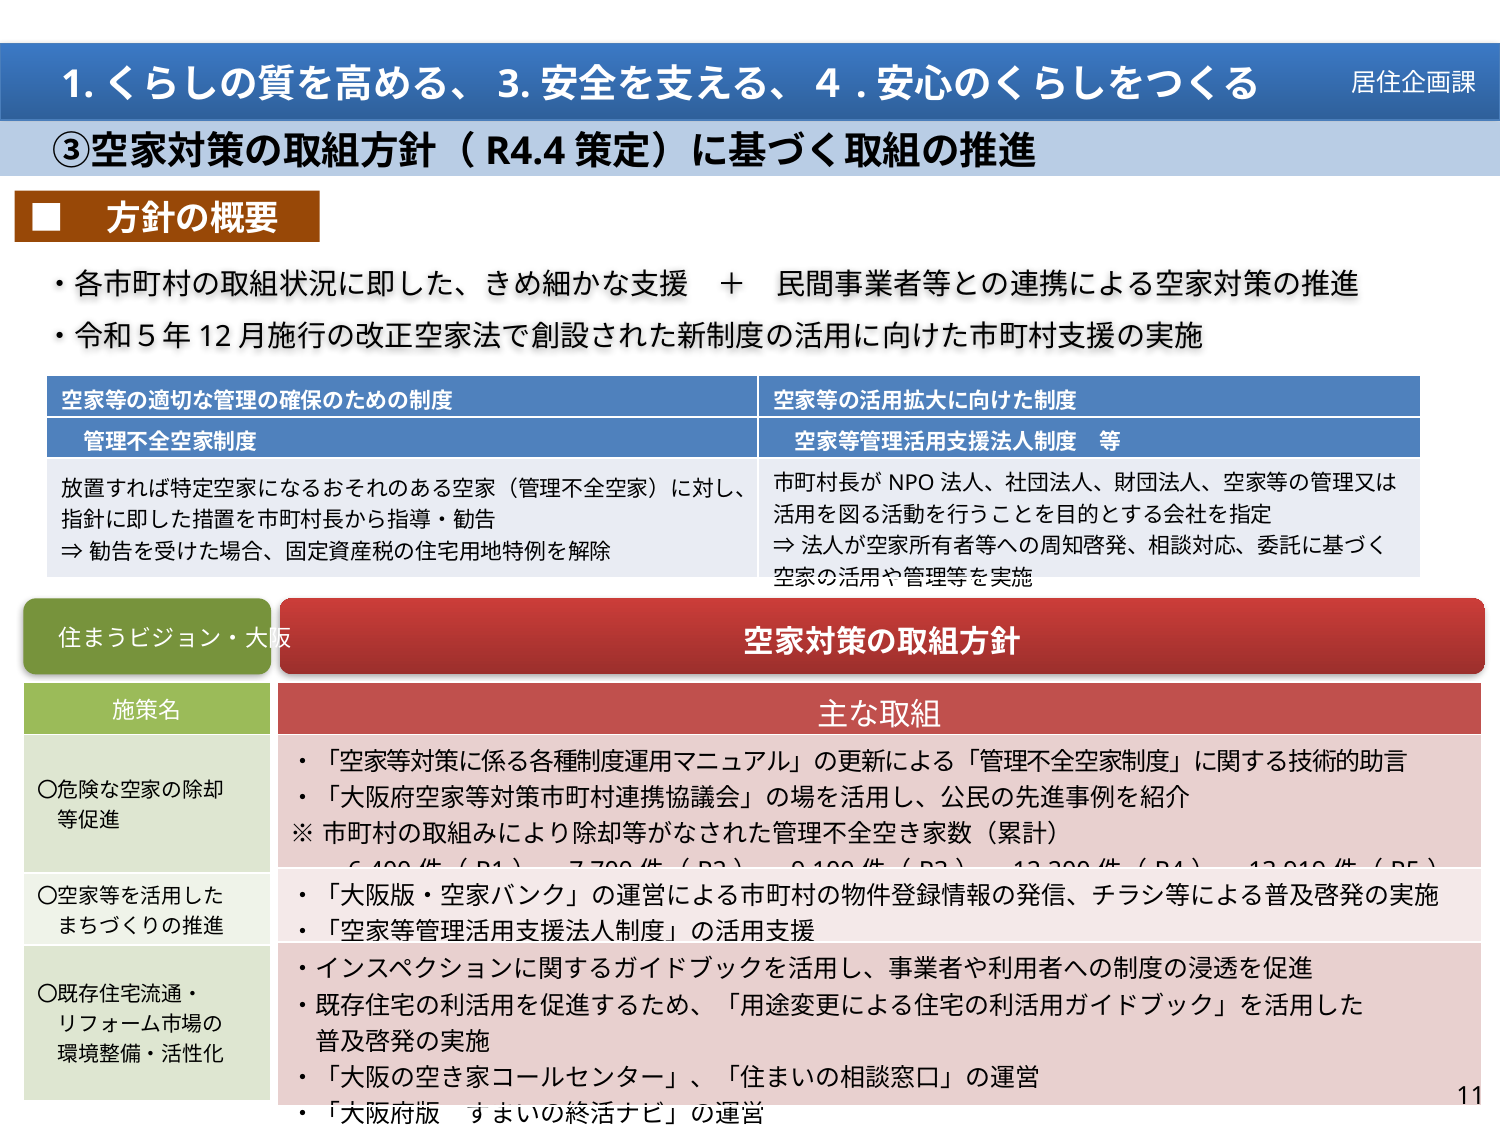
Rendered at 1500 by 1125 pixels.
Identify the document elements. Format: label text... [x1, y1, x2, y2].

table_cell 市町村長がNPO法人、社団法人、財団法人、空家等の管理又は活用を図る活動を行うことを目的とする会社を指定 ⇒法人が空家所有者等への周知啓発、相談対応、委託に基づく空家の活用や管理等を実施 [759, 459, 1420, 577]
text_box 1.くらしの質を高める、3.安全を支える、４.安心のくらしをつくる [0, 43, 1500, 121]
table_header 施策名 [24, 683, 270, 734]
table_cell 〇危険な空家の除却 等促進 [24, 735, 270, 872]
table_cell 〇既存住宅流通・ リフォーム市場の 環境整備・活性化 [24, 946, 270, 1100]
table_cell 管理不全空家制度 [47, 418, 757, 457]
table_cell ・「空家等対策に係る各種制度運用マニュアル」の更新による「管理不全空家制度」に関する技術的助言 ・「大阪府空家等対策市町村連携協議会」の場を活用し、公民の先進事例を紹介 ※市町村の取組みにより除却等がなされた管理不全空き家数（累計） 6,400件（R1）、7,700件（R2）、9,100件（R3）、12,200件（R4）、13,919件（R5） [278, 735, 1481, 867]
text_box ・各市町村の取組状況に即した、きめ細かな支援 ＋ 民間事業者等との連携による空家対策の推進 ・令和５年12月施行の改正空家法で創設された新制度の活用に向けた市町村支援の実施 [14, 249, 1477, 358]
table_cell 〇空家等を活用した まちづくりの推進 [24, 874, 270, 944]
table_cell ・インスペクションに関するガイドブックを活用し、事業者や利用者への制度の浸透を促進 ・既存住宅の利活用を促進するため、「用途変更による住宅の利活用ガイドブック」を活用した 普及啓発の実施 ・「大阪の空き家コールセンター」、「住まいの相談窓口」の運営 ・「大阪府版 すまいの終活ナビ」の運営 [278, 943, 1481, 1105]
text_box 居住企画課 [1199, 58, 1492, 104]
table_header 空家等の適切な管理の確保のための制度 [47, 376, 757, 416]
table_cell 空家等管理活用支援法人制度 等 [759, 418, 1420, 457]
table_cell ・「大阪版・空家バンク」の運営による市町村の物件登録情報の発信、チラシ等による普及啓発の実施 ・「空家等管理活用支援法人制度」の活用支援 [278, 869, 1481, 941]
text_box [23, 598, 320, 675]
table_header 空家等の活用拡大に向けた制度 [759, 376, 1420, 416]
table_cell 放置すれば特定空家になるおそれのある空家（管理不全空家）に対し、指針に即した措置を市町村長から指導・勧告 ⇒勧告を受けた場合、固定資産税の住宅用地特例を解除 [47, 459, 757, 577]
slide_number 61 [1399, 1075, 1500, 1119]
text_box ■ 方針の概要 [12, 188, 322, 244]
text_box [321, 598, 1486, 675]
text_box ③空家対策の取組方針（R4.4策定）に基づく取組の推進 [0, 121, 1500, 176]
table_header 主な取組 [278, 683, 1481, 734]
